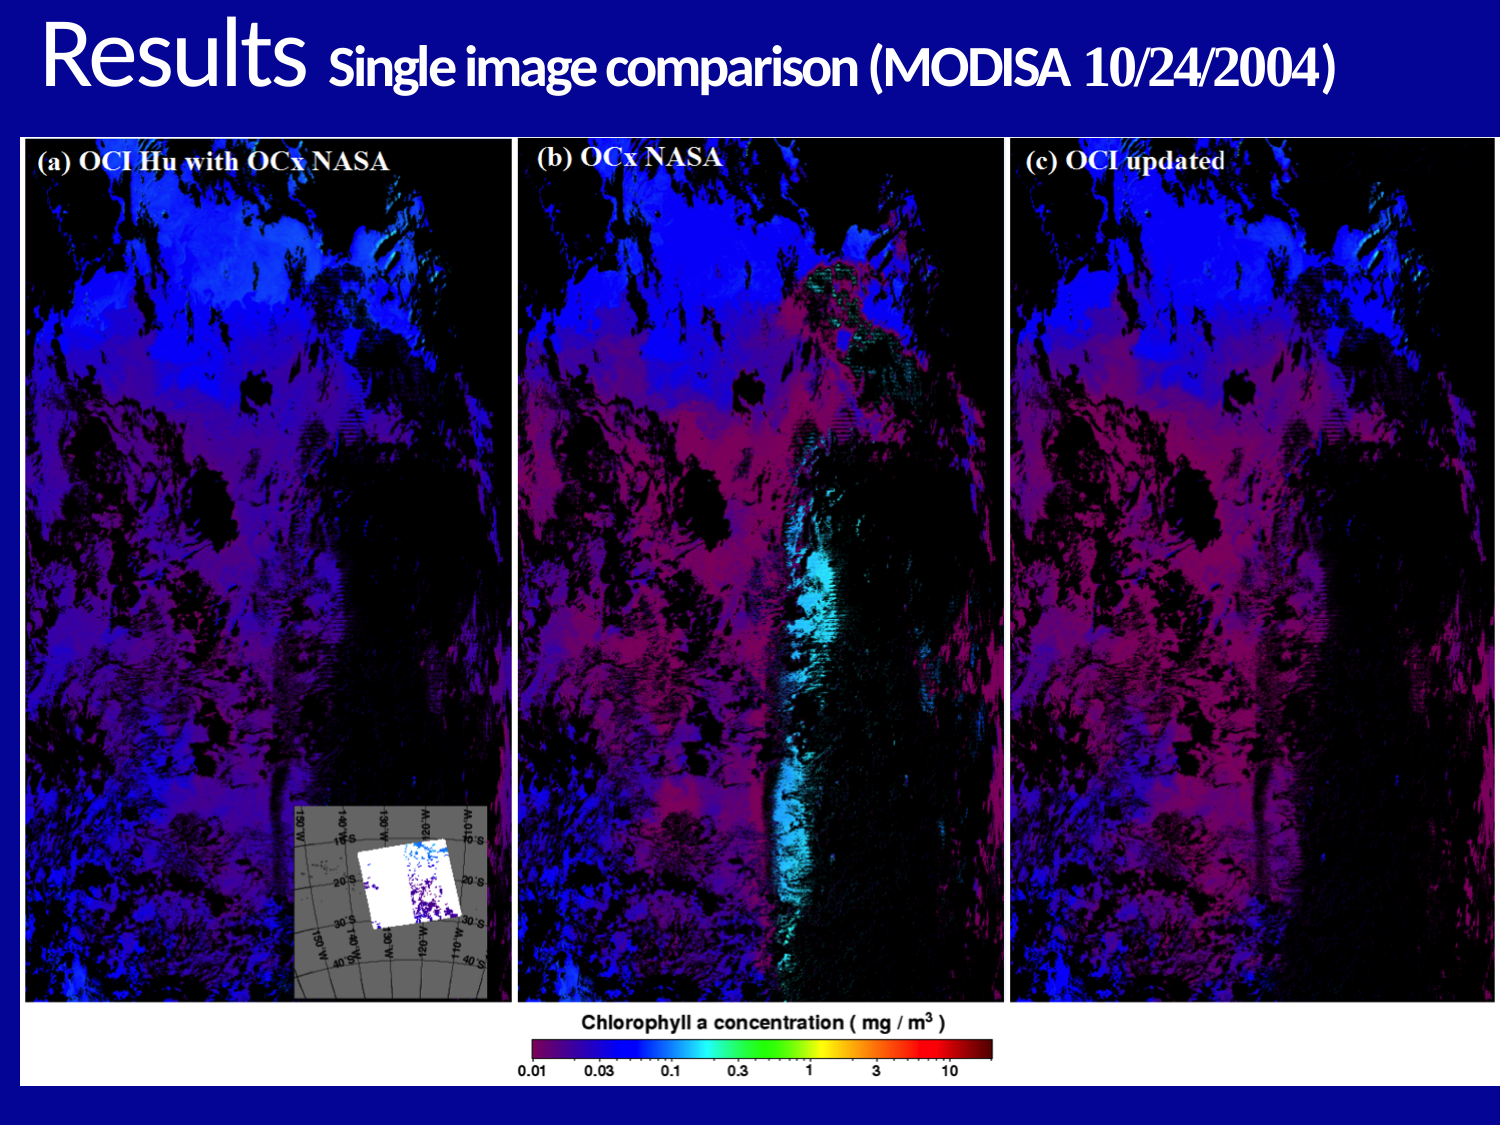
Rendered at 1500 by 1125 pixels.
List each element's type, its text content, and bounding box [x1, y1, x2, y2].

title Results Single image comparison (MODISA 10/24/2004) [1, 0, 1377, 110]
picture [20, 137, 1500, 1086]
